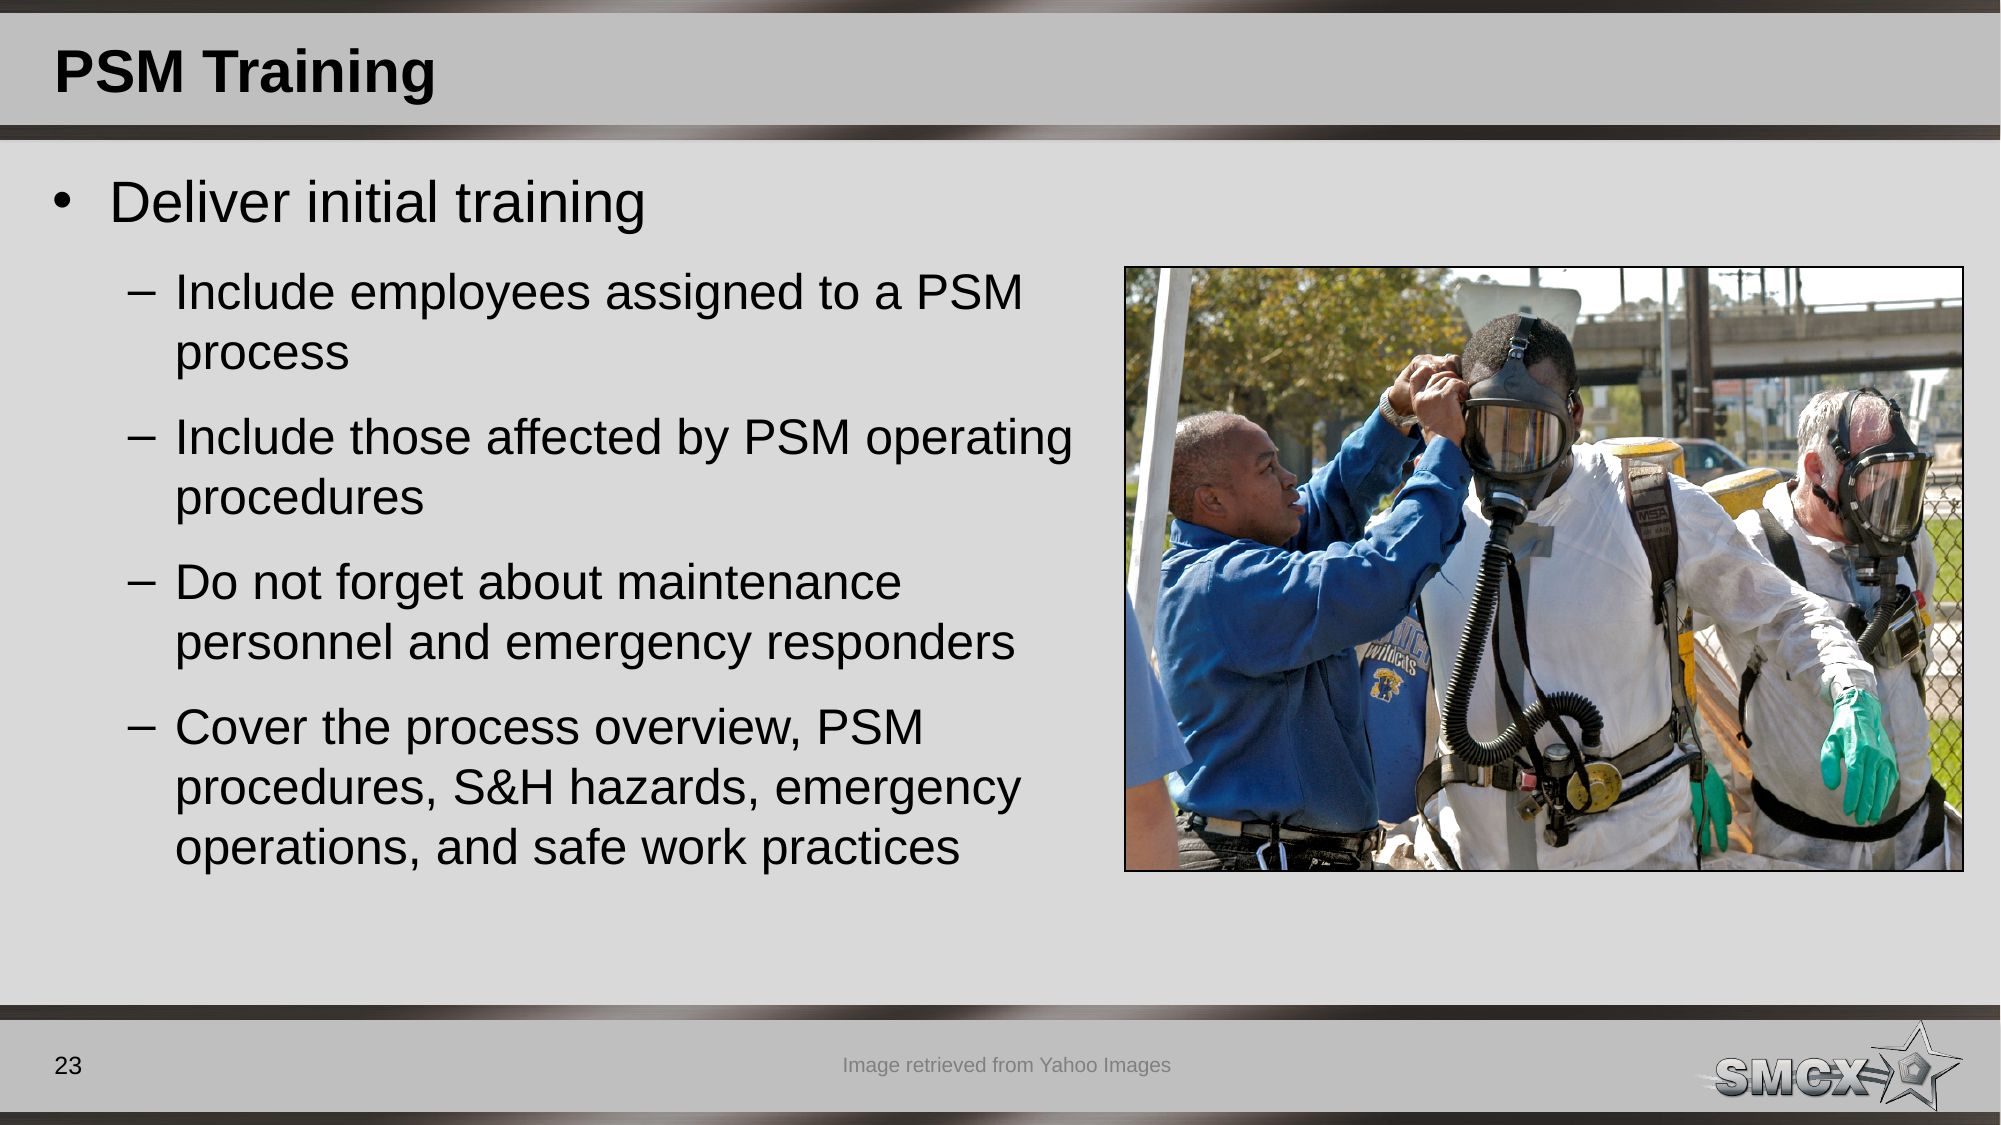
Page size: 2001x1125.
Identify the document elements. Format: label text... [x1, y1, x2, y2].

picture [0, 0, 2001, 13]
text_box Image retrieved from Yahoo Images [617, 1044, 1397, 1085]
list Deliver initial training Include employees assigned to a PSM process Include those affected by PSM operating procedures Do not forget about maintenance personnel and emergency responders Cover the process overview, PSM procedures, S&H hazards, emergency operations, and safe work practices [37, 156, 1126, 982]
picture [1125, 267, 1963, 871]
picture [0, 1005, 2001, 1125]
slide_number 23 [39, 1035, 190, 1095]
picture [0, 125, 2001, 140]
title PSM Training [39, 21, 1980, 115]
